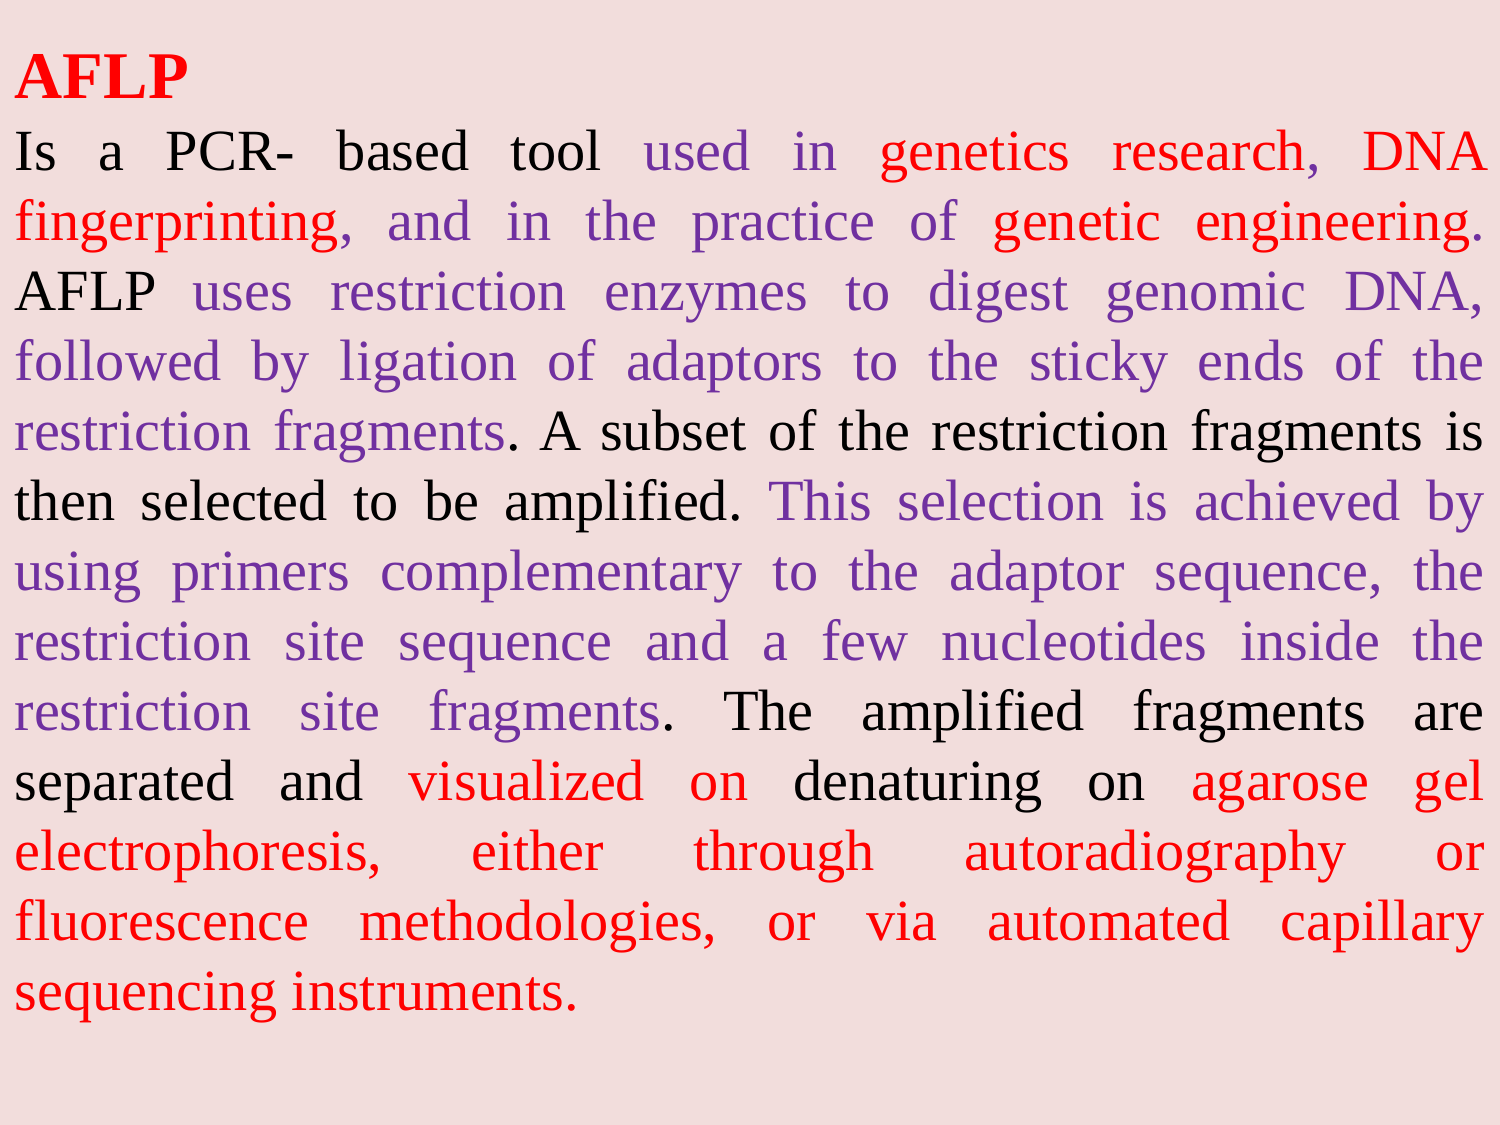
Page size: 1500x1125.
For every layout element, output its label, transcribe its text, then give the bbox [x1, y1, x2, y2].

text_box AFLP Is a PCR- based tool used in genetics research, DNA fingerprinting, and in the practice of genetic engineering. AFLP uses restriction enzymes to digest genomic DNA, followed by ligation of adaptors to the sticky ends of the restriction fragments. A subset of the restriction fragments is then selected to be amplified. This selection is achieved by using primers complementary to the adaptor sequence, the restriction site sequence and a few nucleotides inside the restriction site fragments. The amplified fragments are separated and visualized on denaturing on agarose gel electrophoresis, either through autoradiography or fluorescence methodologies, or via automated capillary sequencing instruments. [0, 24, 1500, 1075]
